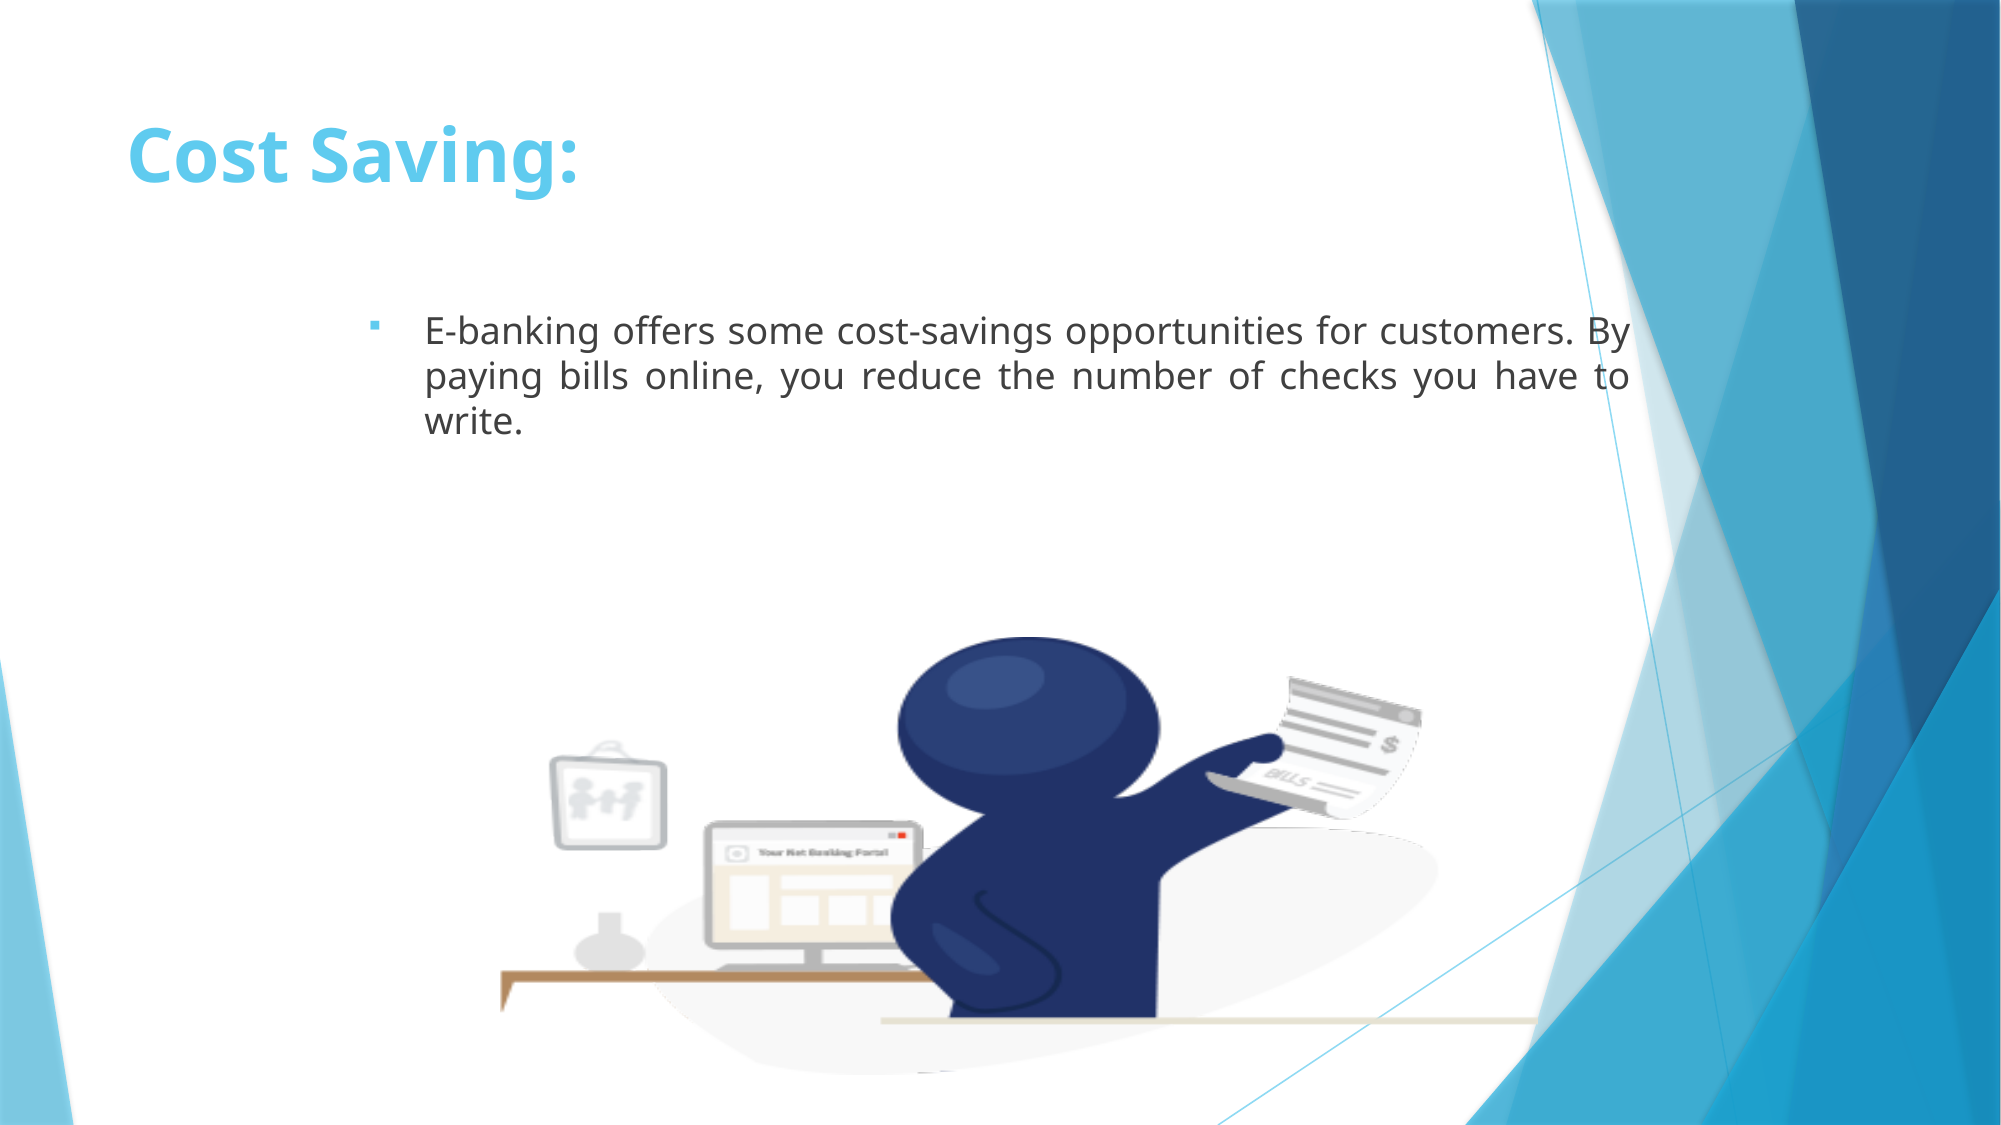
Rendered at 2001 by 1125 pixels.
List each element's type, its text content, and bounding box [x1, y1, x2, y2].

title Cost Saving: [111, 99, 1522, 317]
picture [499, 636, 1538, 1076]
list E-banking offers some cost-savings opportunities for customers. By paying bills online, you reduce the number of checks you have to write. [353, 299, 1647, 1014]
